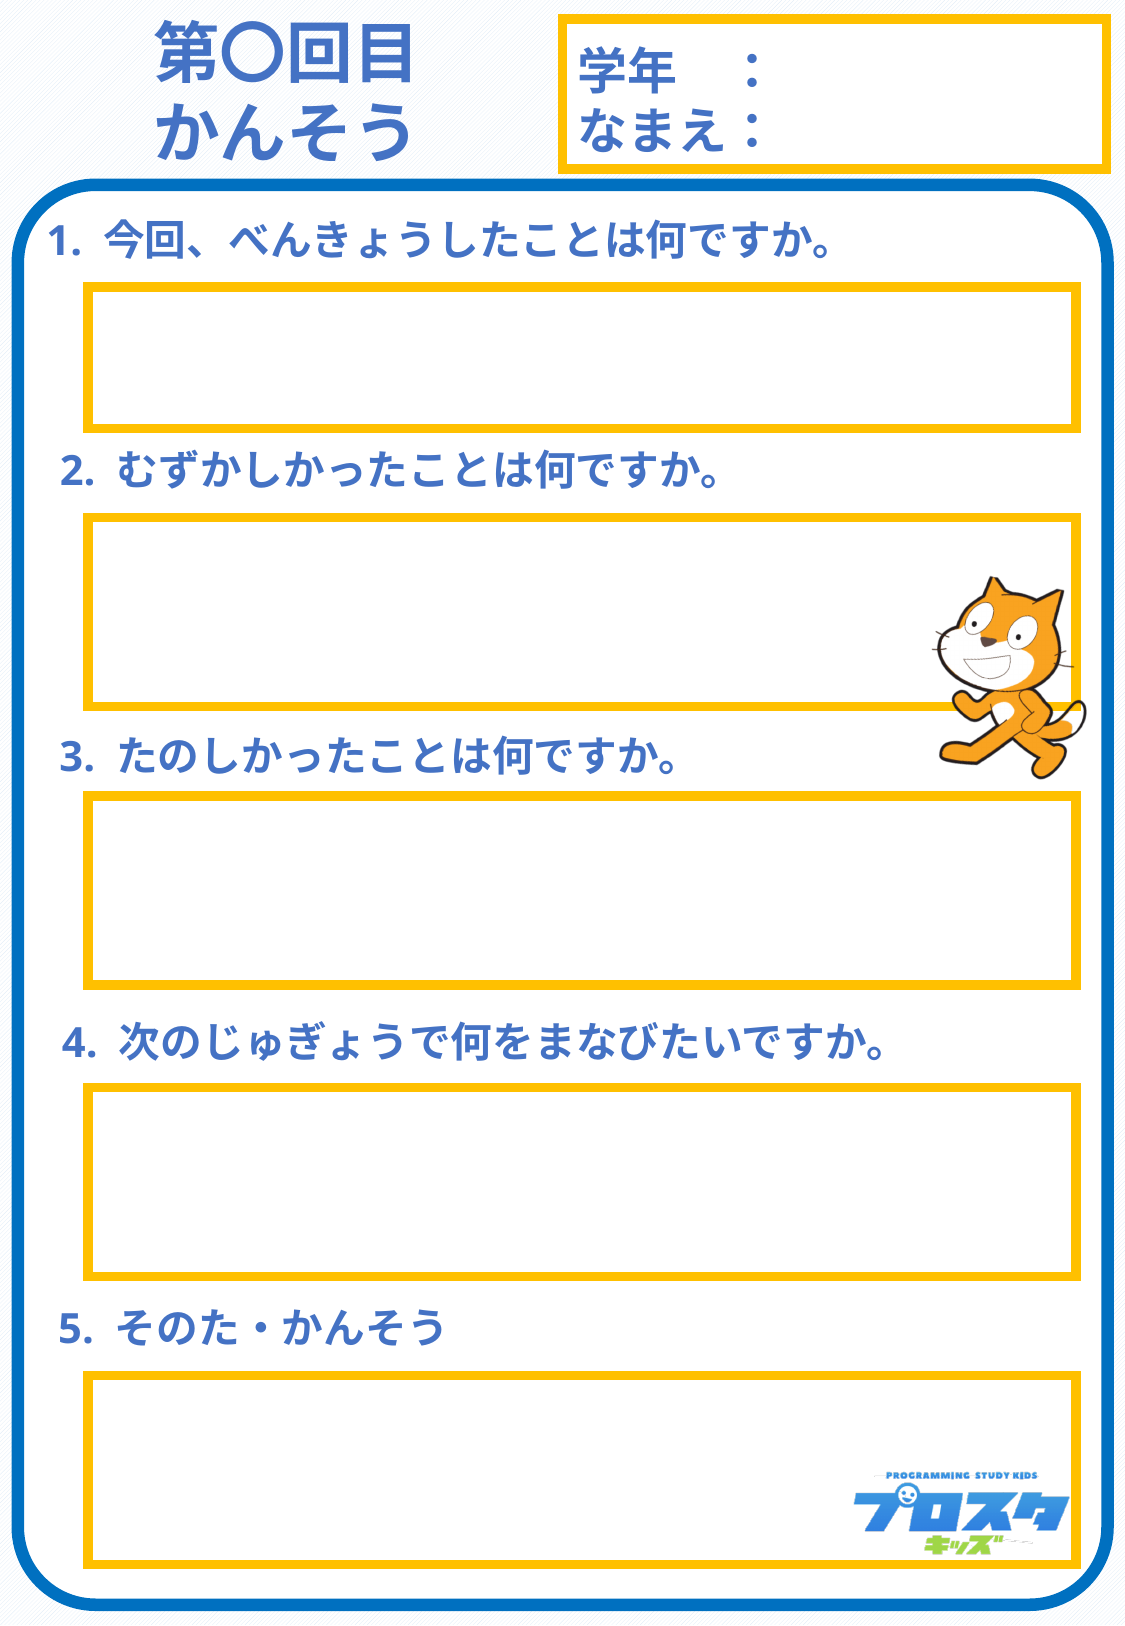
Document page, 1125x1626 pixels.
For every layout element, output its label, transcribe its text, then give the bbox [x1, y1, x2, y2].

text_box 4. 次のじゅぎょうで何をまなびたいですか。 [47, 1008, 923, 1074]
text_box [87, 286, 1077, 429]
text_box [87, 795, 1077, 986]
text_box 2. むずかしかったことは何ですか。 [44, 436, 757, 501]
text_box [87, 1375, 1077, 1566]
text_box 第〇回目 かんそう [0, 3, 574, 179]
text_box [16, 183, 1110, 1607]
text_box 3. たのしかったことは何ですか。 [44, 722, 715, 788]
text_box 1. 今回、べんきょうしたことは何ですか。 [31, 205, 869, 271]
text_box [87, 516, 1077, 707]
picture [839, 1460, 1087, 1565]
text_box 学年 ： なまえ： [562, 18, 1108, 170]
text_box [87, 1086, 1077, 1278]
picture [892, 554, 1122, 795]
text_box 5. そのた・かんそう [43, 1294, 464, 1360]
